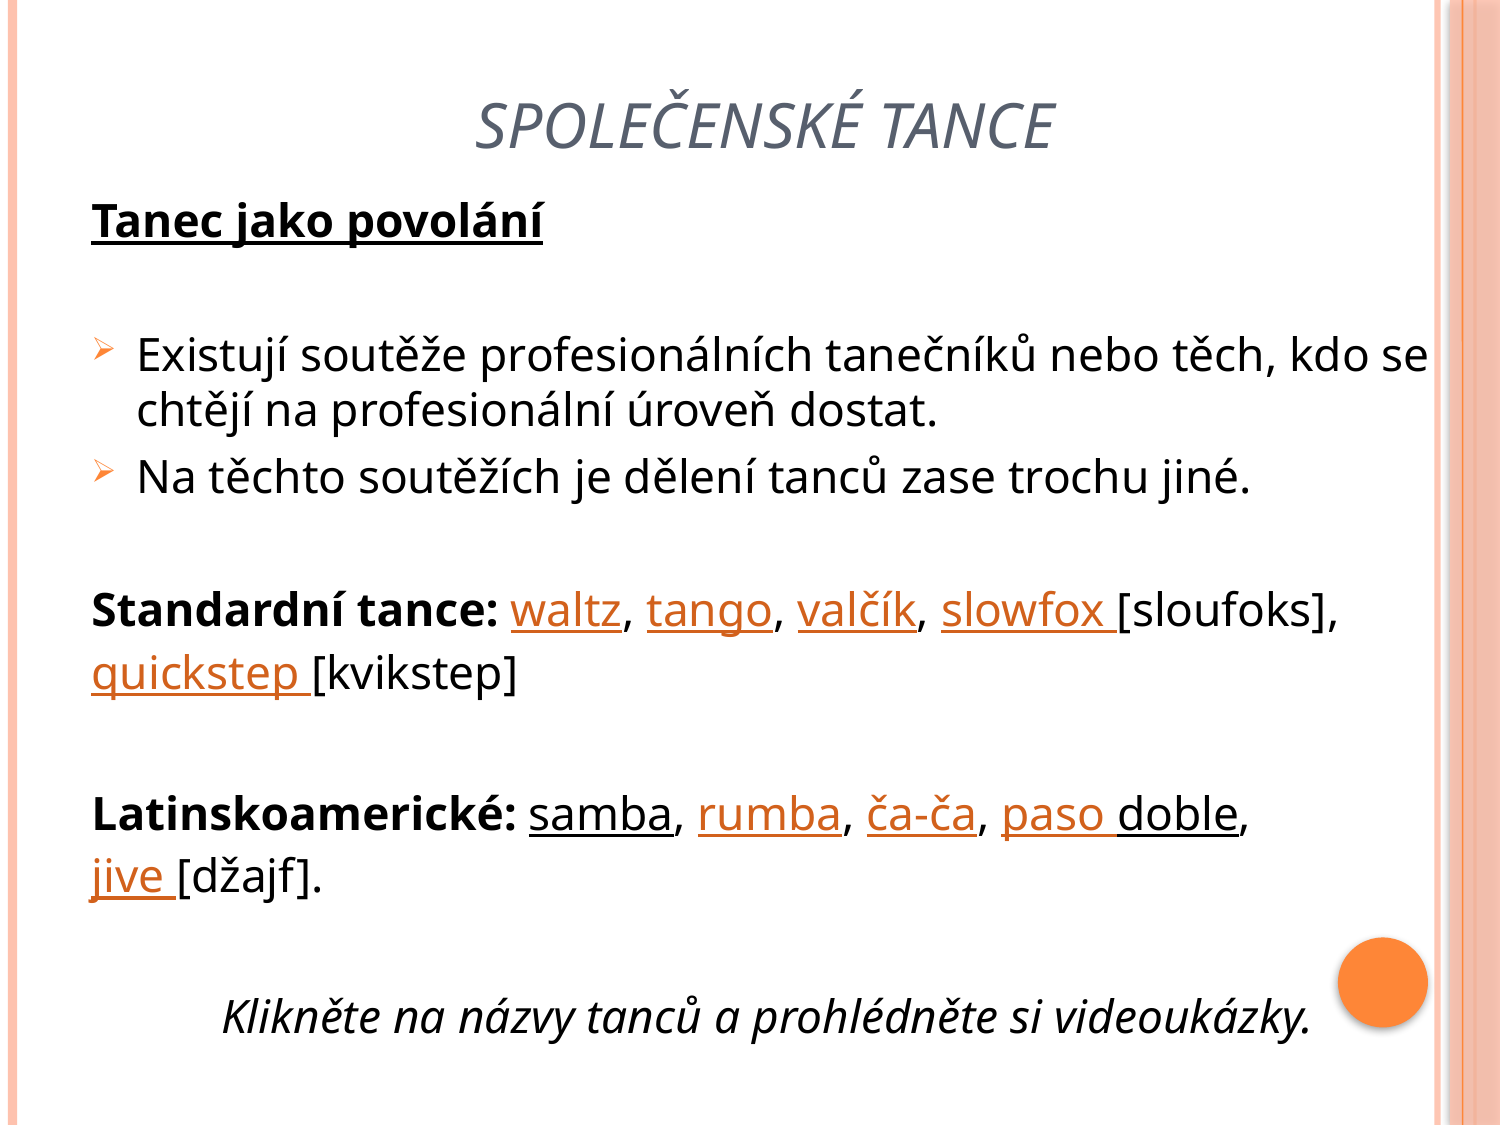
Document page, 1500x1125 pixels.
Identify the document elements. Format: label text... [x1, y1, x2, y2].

list Tanec jako povolání Existují soutěže profesionálních tanečníků nebo těch, kdo se chtějí na profesionální úroveň dostat. Na těchto soutěžích je dělení tanců zase trochu jiné. Standardní tance: waltz, tango, valčík, slowfox [sloufoks], quickstep [kvikstep] Latinskoamerické: samba, rumba, ča-ča, paso doble, jive [džajf]. Klikněte na názvy tanců a prohlédněte si videoukázky. [76, 184, 1459, 1059]
title Společenské tance [53, 30, 1479, 169]
